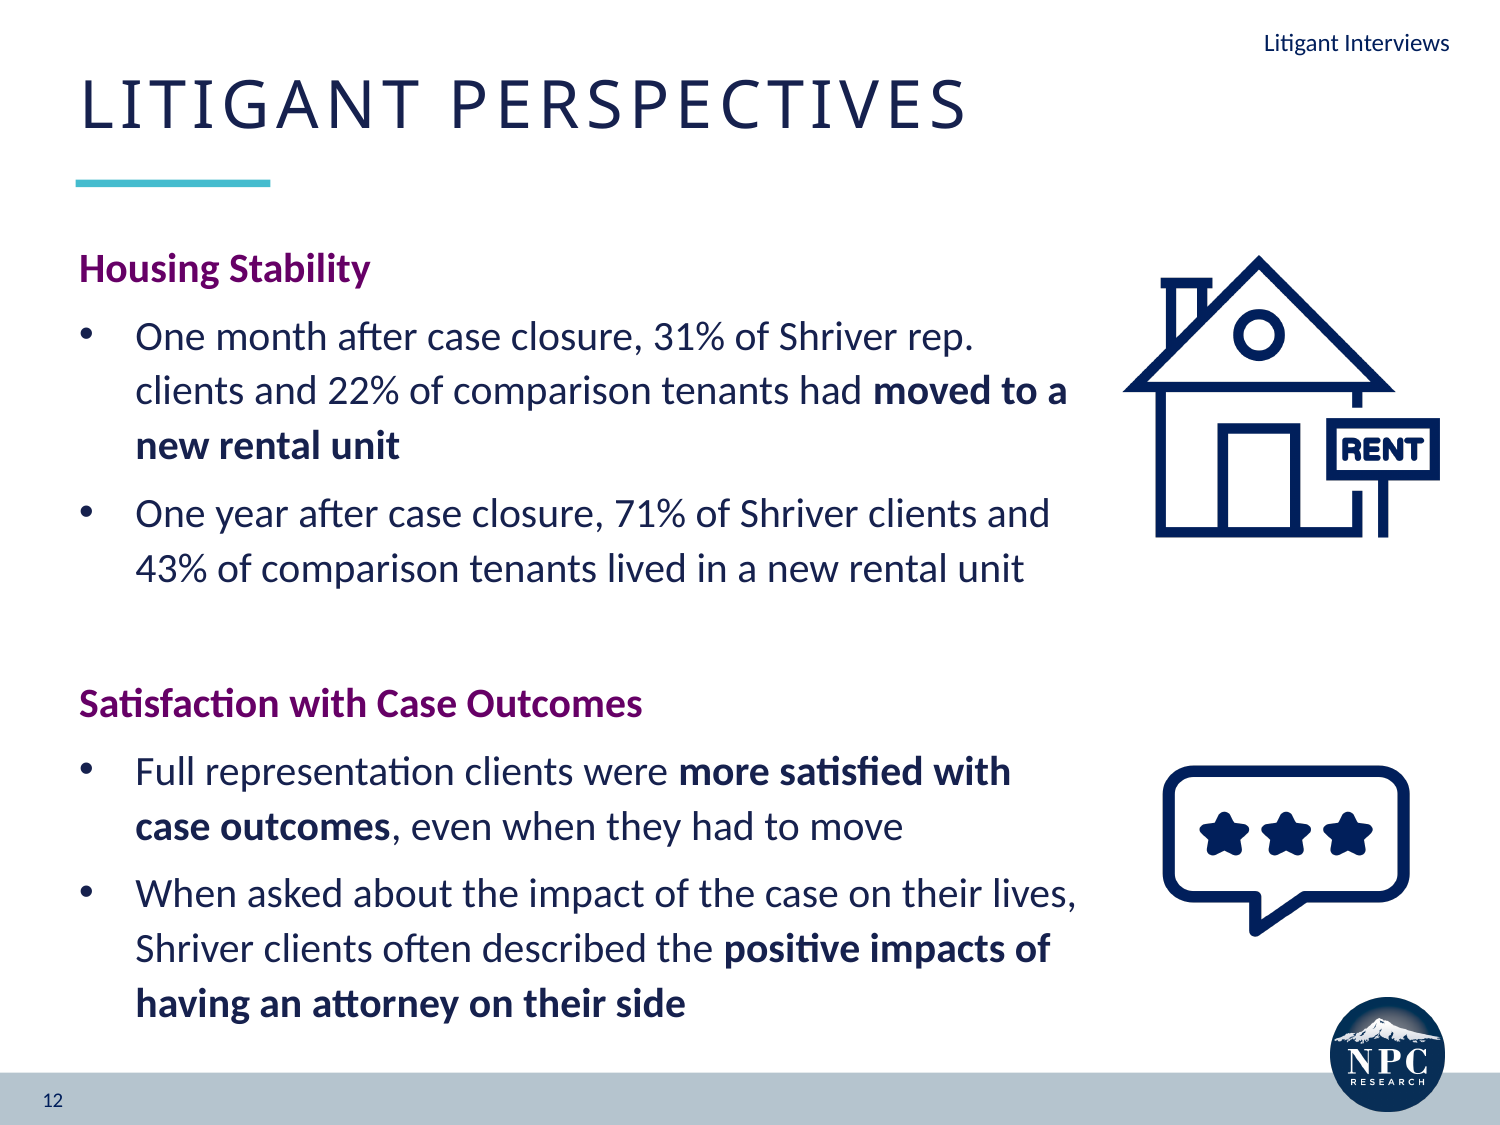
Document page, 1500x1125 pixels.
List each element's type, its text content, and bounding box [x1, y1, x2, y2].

text_box Litigant Interviews [1249, 19, 1476, 64]
text_box LITIGANT PERSPECTIVES [64, 69, 1326, 149]
picture [1116, 239, 1455, 556]
picture [1142, 742, 1428, 953]
text_box Housing Stability One month after case closure, 31% of Shriver rep. clients and 22% of comparison tenants had moved to a new rental unit One year after case closure, 71% of Shriver clients and 43% of comparison tenants lived in a new rental unit Satisfaction with Case Outcomes Full representation clients were more satisfied with case outcomes, even when they had to move When asked about the impact of the case on their lives, Shriver clients often described the positive impacts of having an attorney on their side [64, 228, 1100, 1034]
picture [1330, 997, 1445, 1112]
text_box [75, 179, 271, 188]
